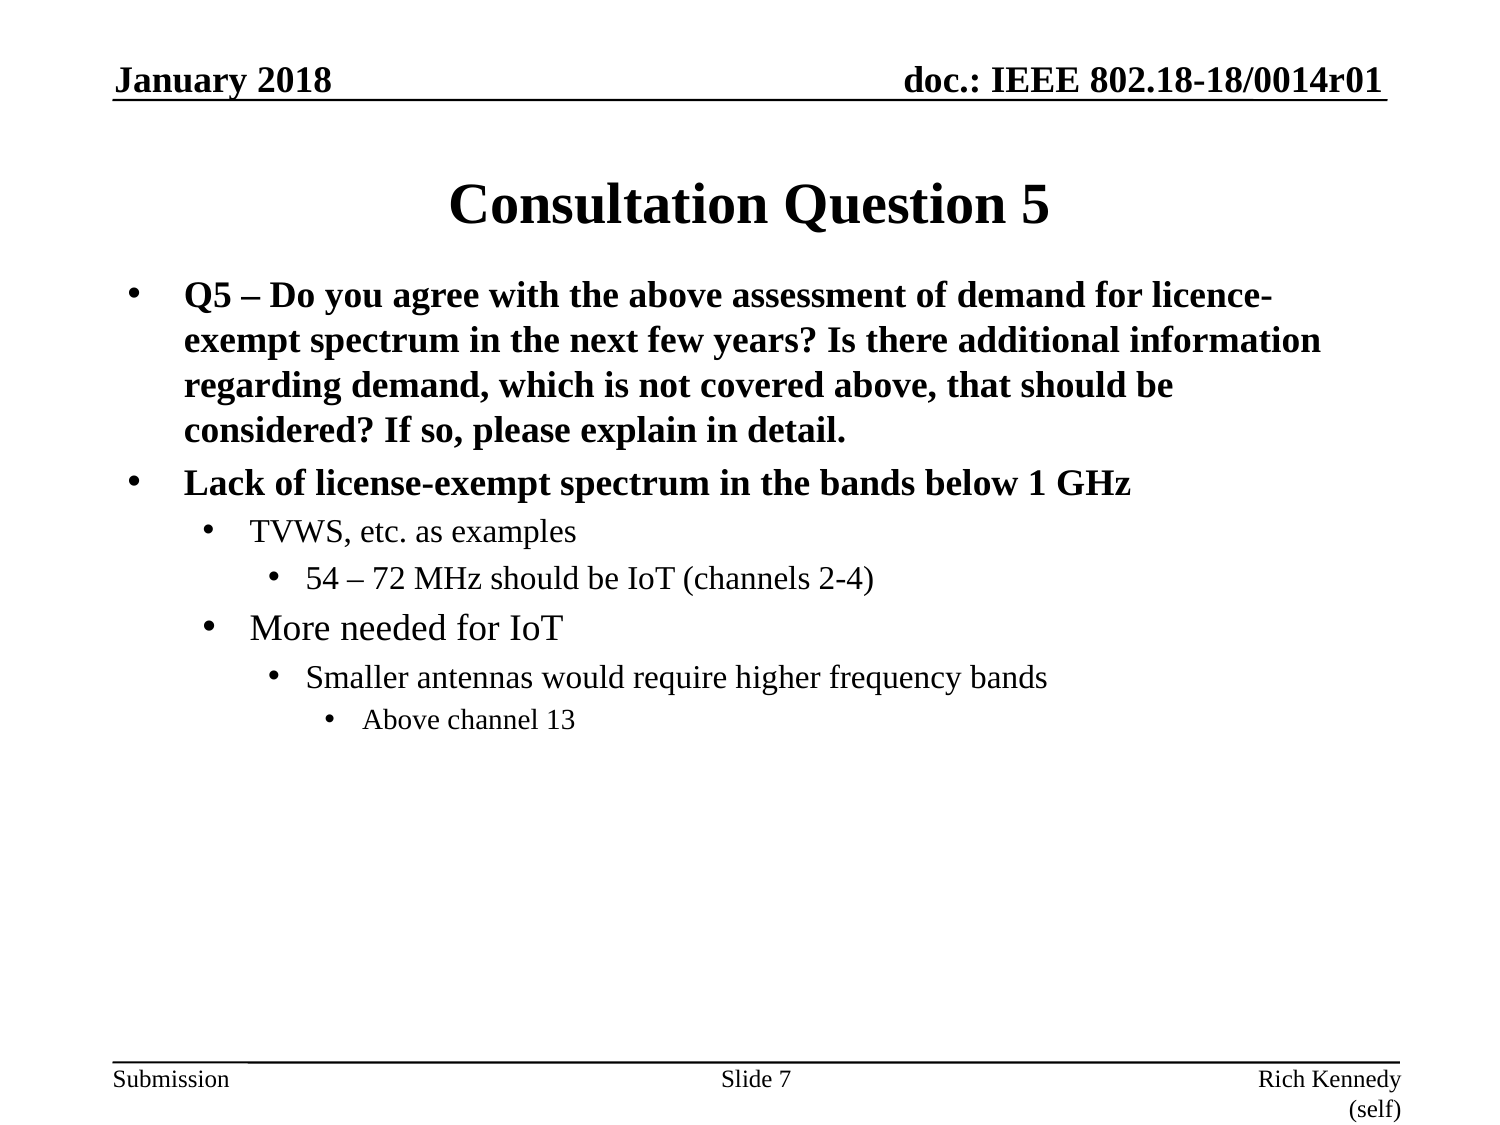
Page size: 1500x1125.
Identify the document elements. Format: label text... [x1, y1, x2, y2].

title Consultation Question 5 [112, 112, 1388, 262]
footer Rich Kennedy (self) [1206, 1061, 1402, 1093]
list Q5 – Do you agree with the above assessment of demand for licence-exempt spectrum in the next few years? Is there additional information regarding demand, which is not covered above, that should be considered? If so, please explain in detail. Lack of license-exempt spectrum in the bands below 1 GHz TVWS, etc. as examples 54 – 72 MHz should be IoT (channels 2-4) More needed for IoT Smaller antennas would require higher frequency bands Above channel 13 [112, 262, 1388, 1025]
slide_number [114, 54, 335, 101]
slide_number Slide 7 [712, 1061, 800, 1093]
